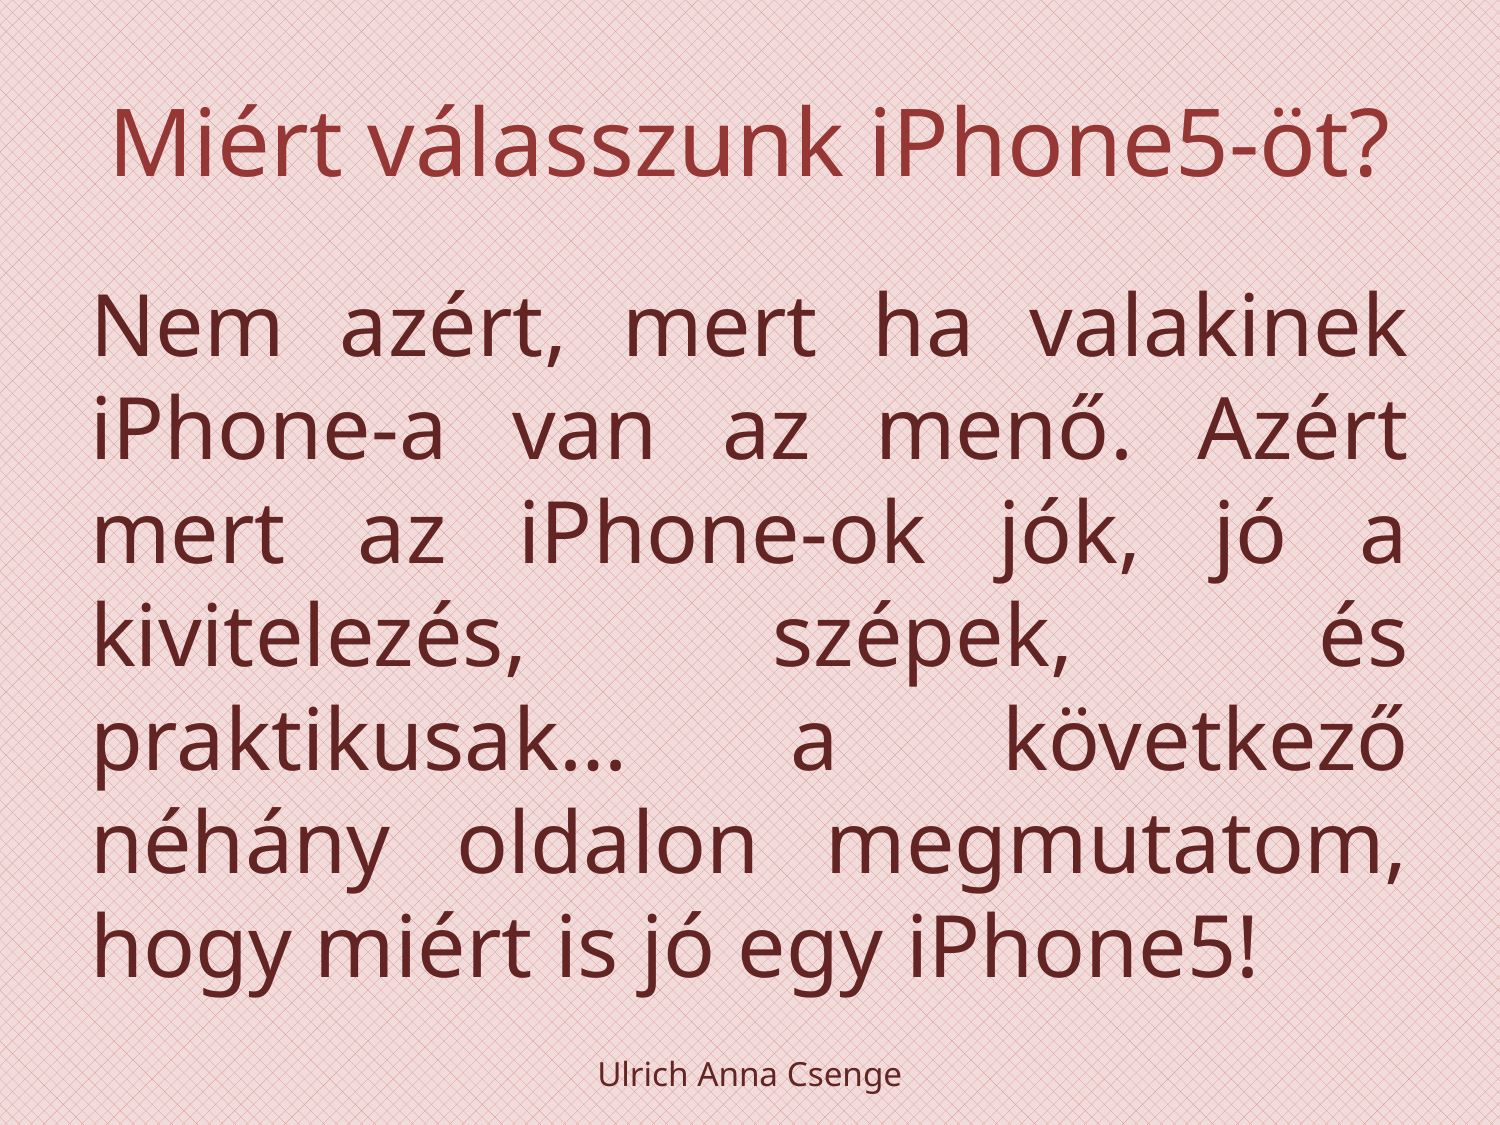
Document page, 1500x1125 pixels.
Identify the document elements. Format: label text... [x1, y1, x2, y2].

title Miért válasszunk iPhone5-öt? [75, 45, 1425, 233]
footer Ulrich Anna Csenge [512, 1042, 988, 1103]
list Nem azért, mert ha valakinek iPhone-a van az menő. Azért mert az iPhone-ok jók, jó a kivitelezés, szépek, és praktikusak… a következő néhány oldalon megmutatom, hogy miért is jó egy iPhone5! [75, 262, 1425, 1005]
